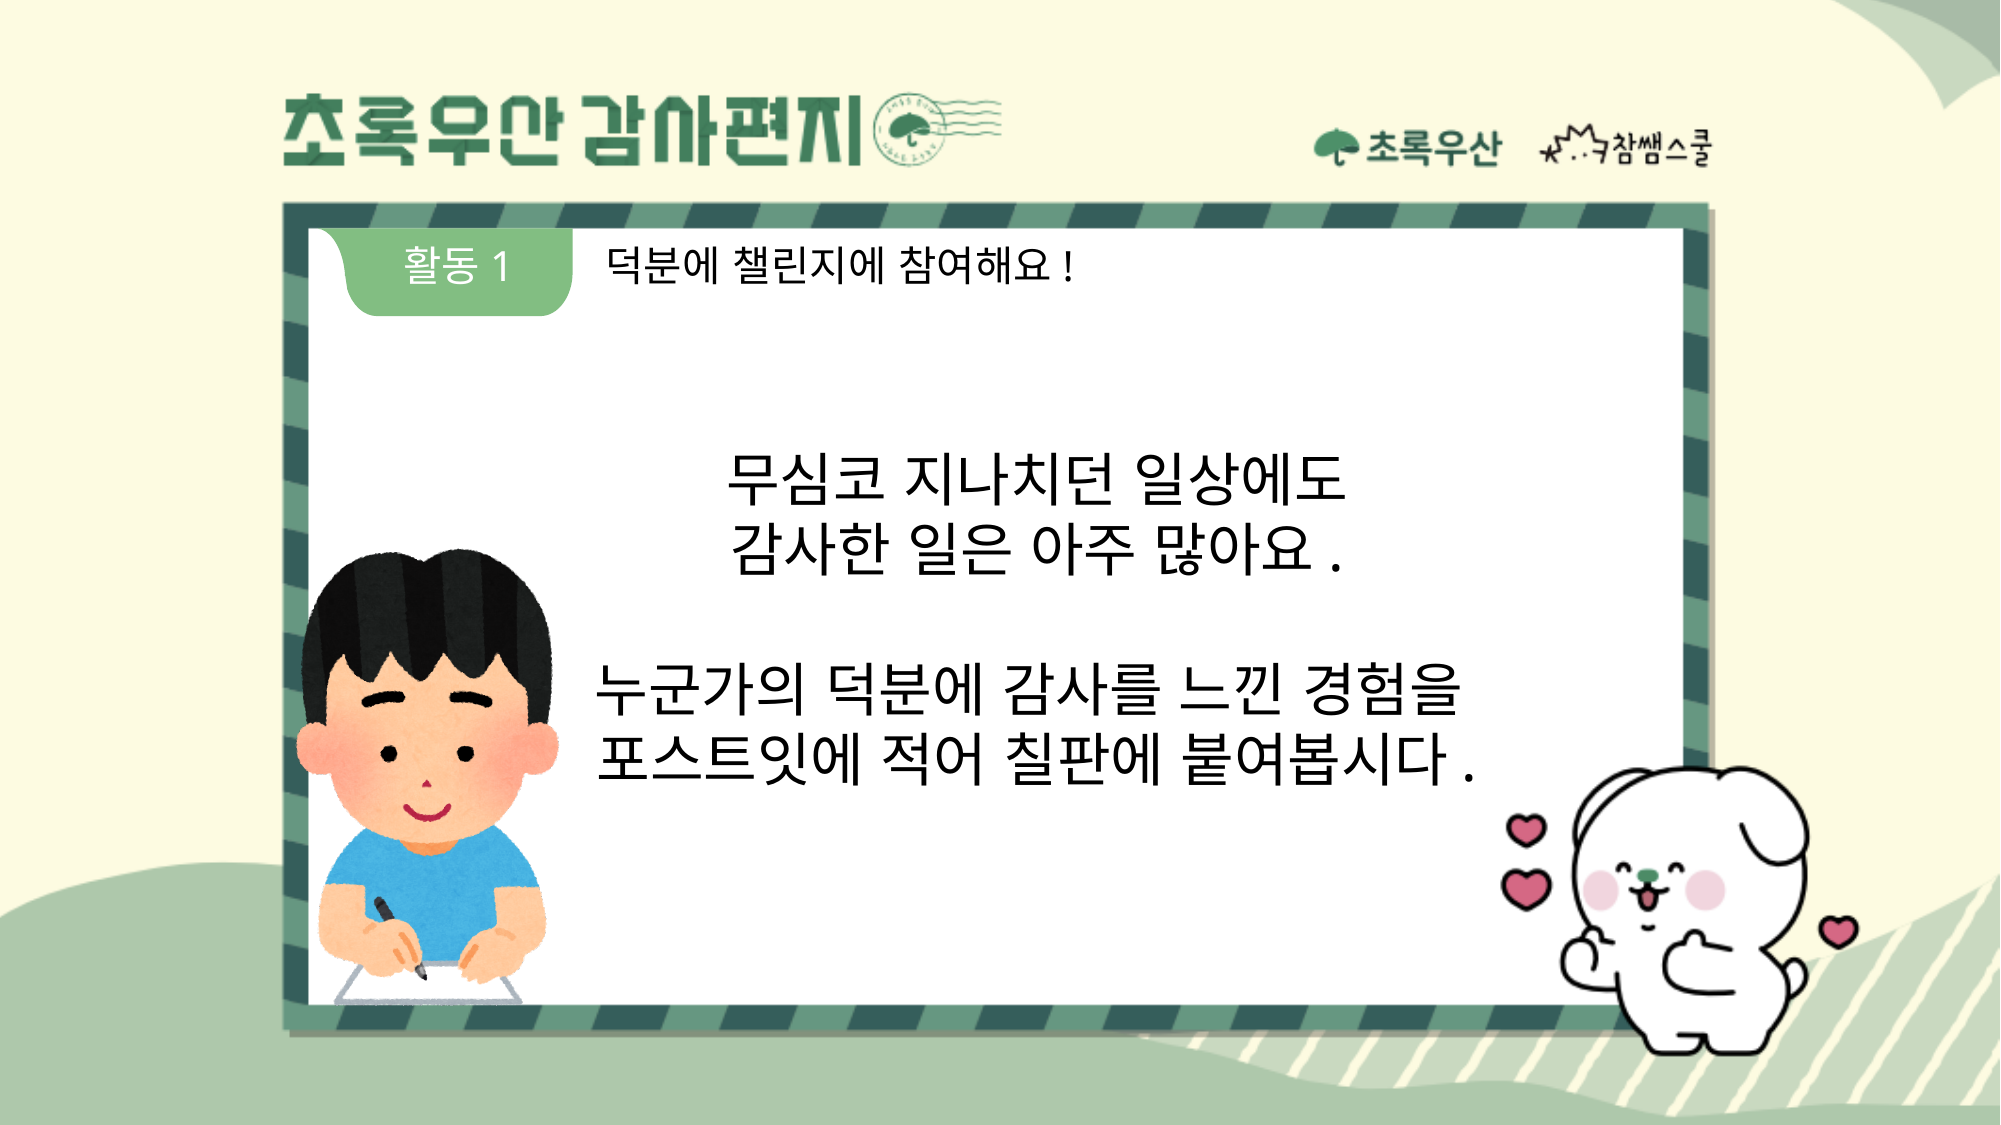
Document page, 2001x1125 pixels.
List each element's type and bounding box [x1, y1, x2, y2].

picture [0, 0, 2000, 1125]
text_box [318, 228, 573, 317]
